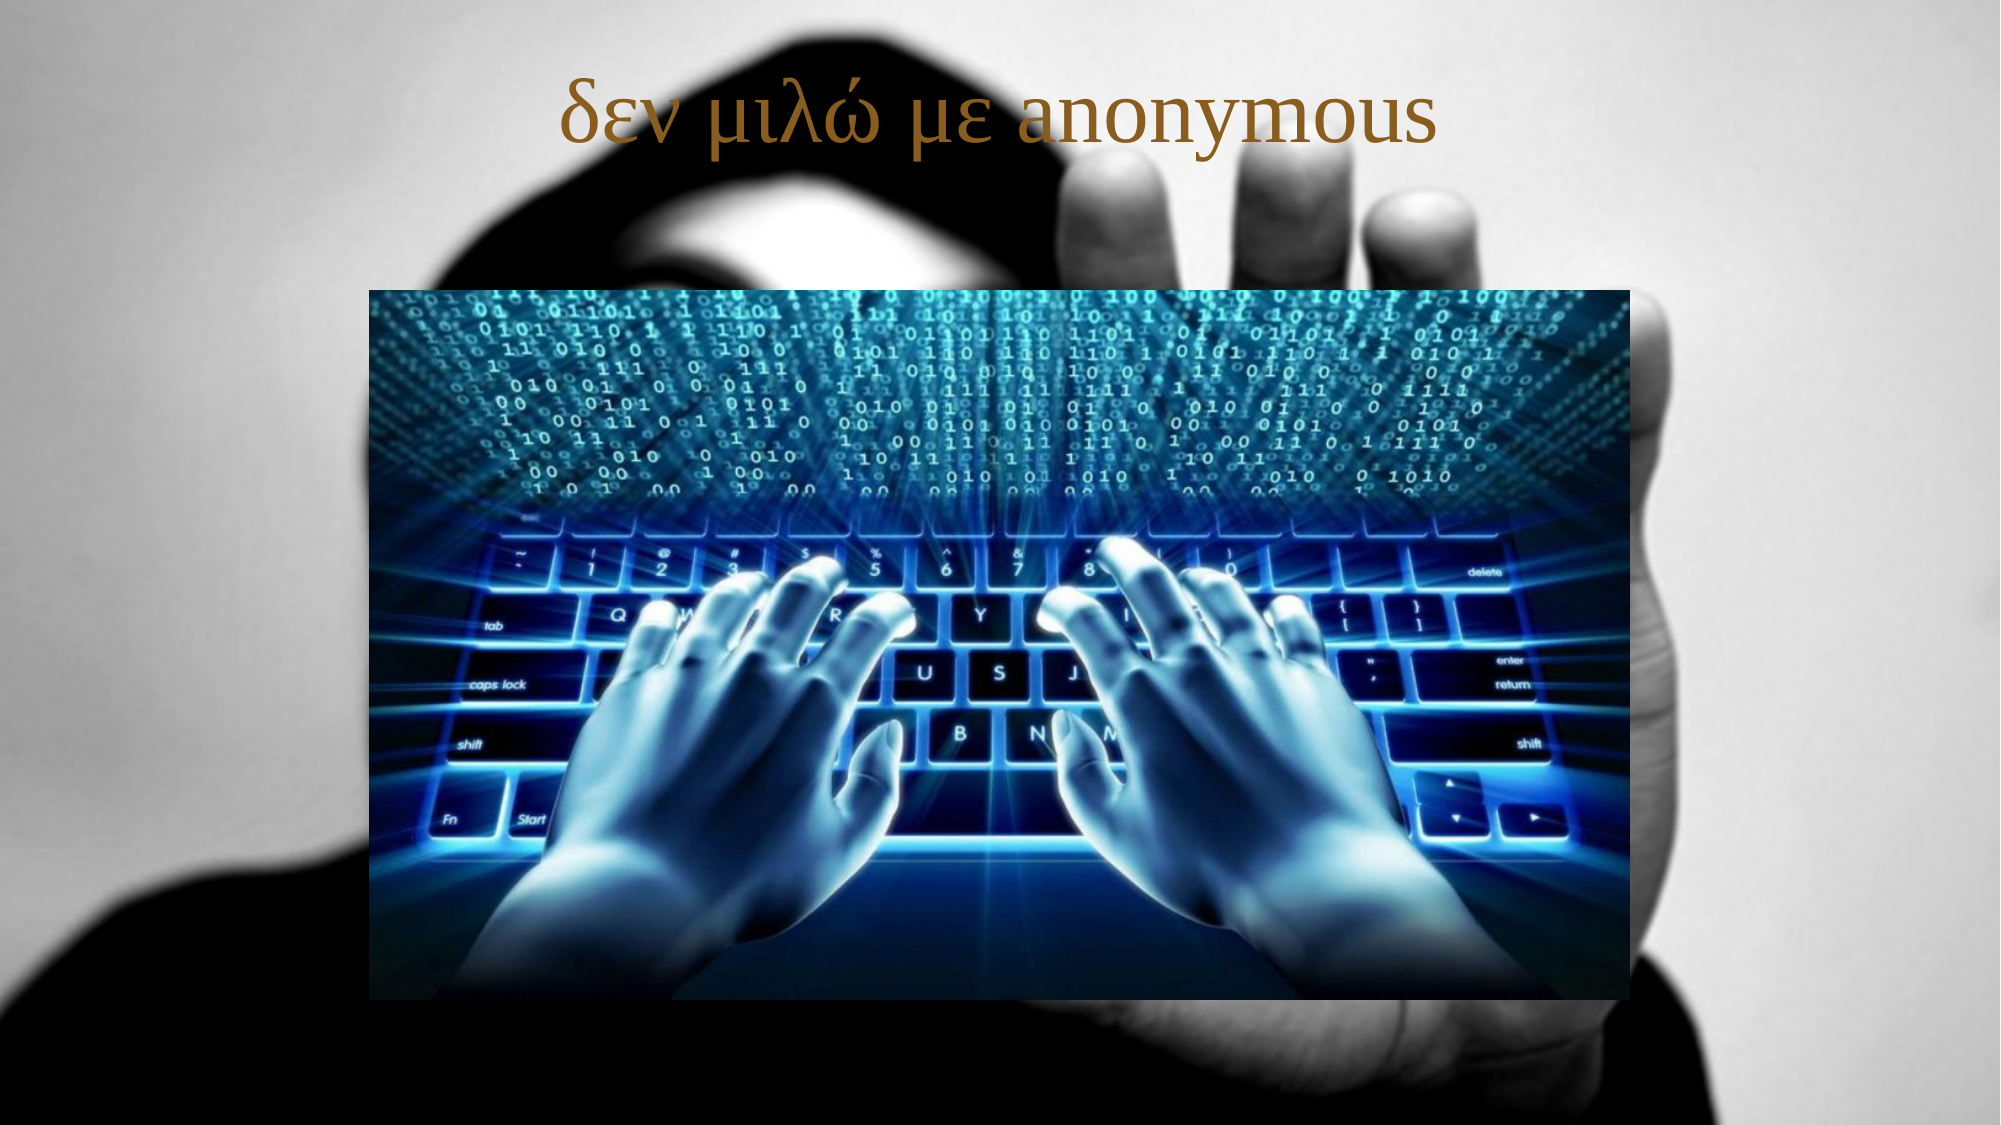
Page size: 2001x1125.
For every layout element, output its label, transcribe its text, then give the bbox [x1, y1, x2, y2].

title δεν μιλώ με anonymous [151, 19, 1849, 192]
picture [0, 0, 2001, 1125]
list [369, 290, 1631, 1000]
